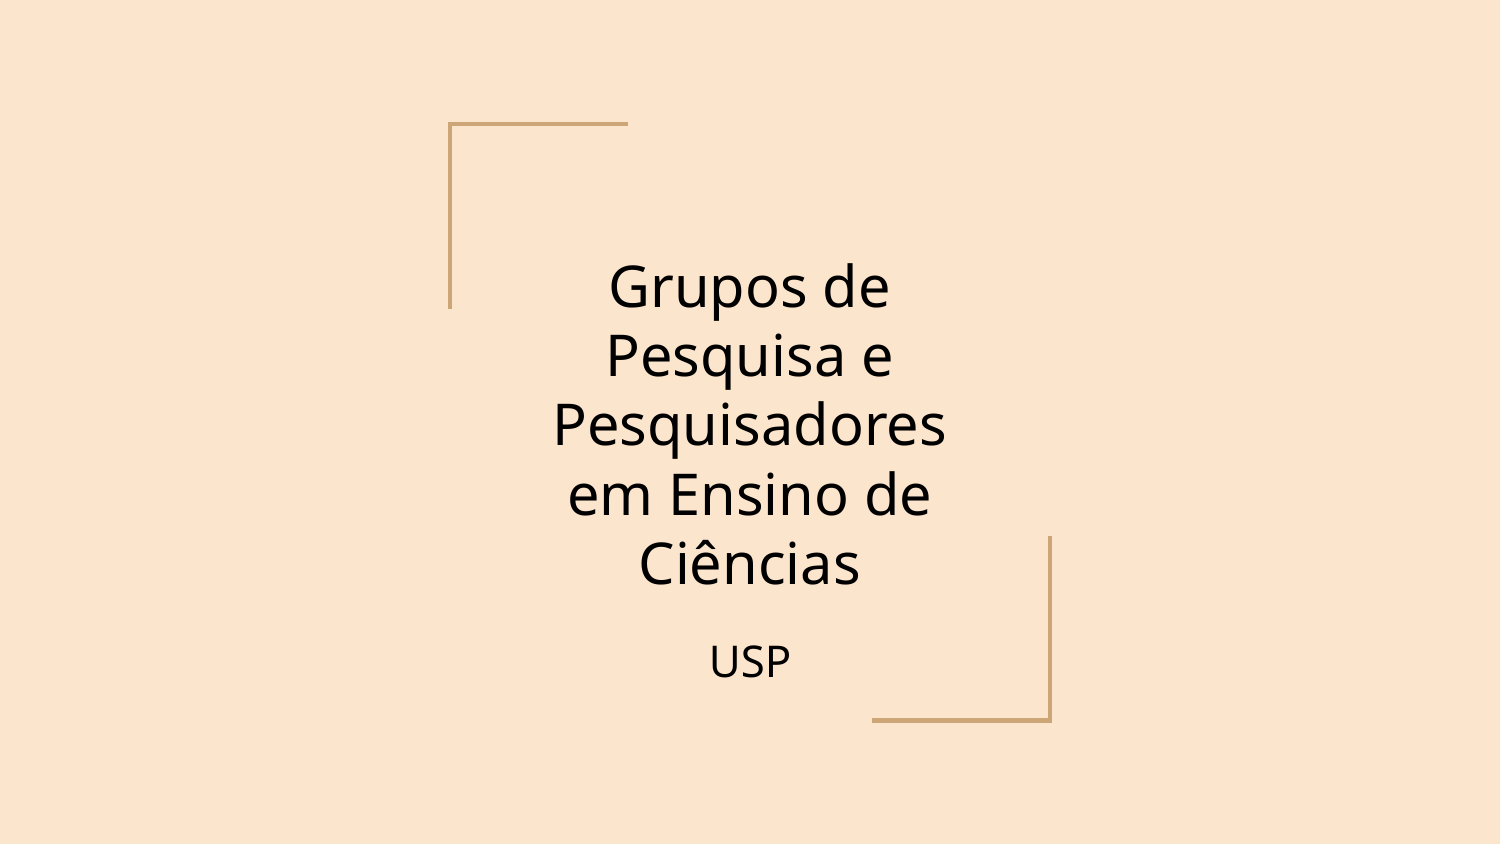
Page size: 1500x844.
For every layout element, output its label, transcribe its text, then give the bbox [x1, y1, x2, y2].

title Grupos de Pesquisa e Pesquisadores em Ensino de Ciências [499, 232, 1001, 611]
subtitle USP [499, 618, 1001, 734]
